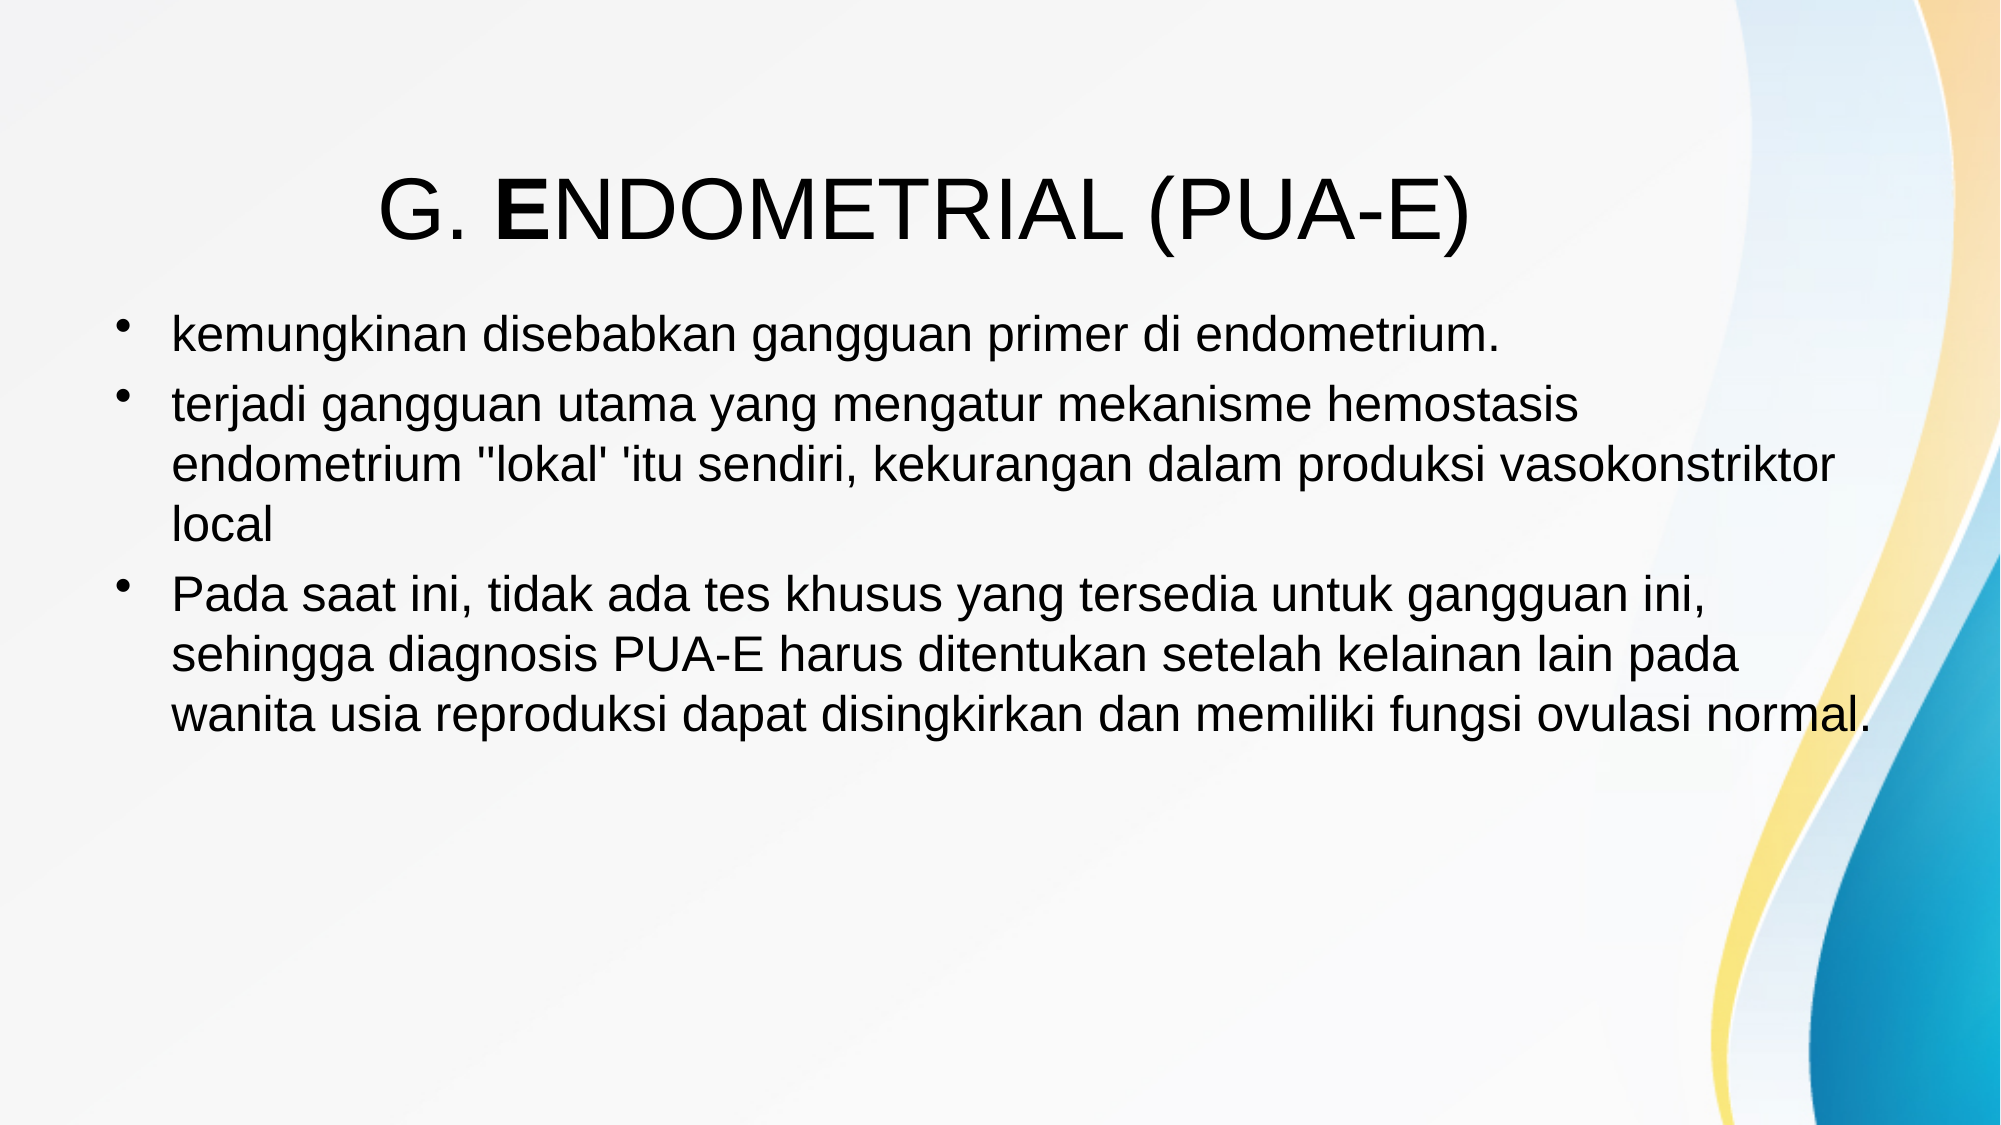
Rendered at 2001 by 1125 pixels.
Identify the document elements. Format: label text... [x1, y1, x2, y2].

title g. Endometrial (pua-E) [362, 79, 1638, 293]
picture [0, 0, 2001, 1125]
list kemungkinan disebabkan gangguan primer di endometrium. terjadi gangguan utama yang mengatur mekanisme hemostasis endometrium ''lokal' 'itu sendiri, kekurangan dalam produksi vasokonstriktor local Pada saat ini, tidak ada tes khusus yang tersedia untuk gangguan ini, sehingga diagnosis PUA-E harus ditentukan setelah kelainan lain pada wanita usia reproduksi dapat disingkirkan dan memiliki fungsi ovulasi normal. [99, 293, 1901, 1006]
